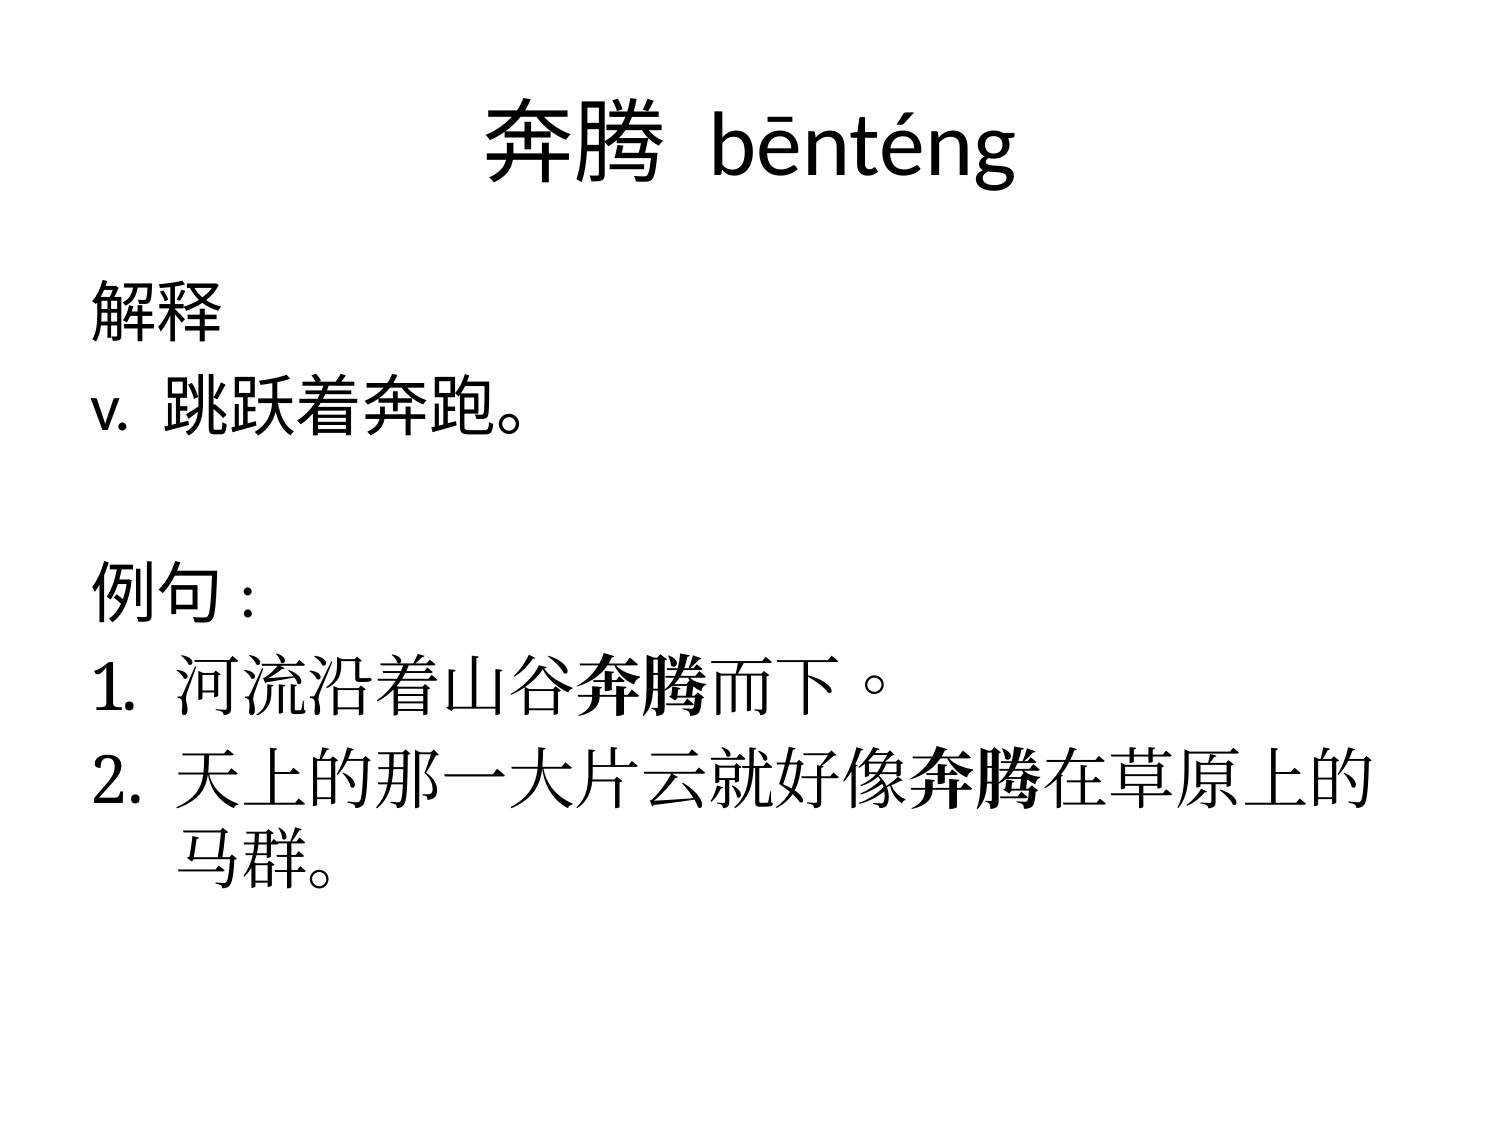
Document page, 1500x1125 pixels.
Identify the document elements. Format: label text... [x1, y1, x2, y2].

list 解释 v. 跳跃着奔跑。 例句: 河流沿着山谷奔腾而下。 天上的那一大片云就好像奔腾在草原上的马群。 [75, 262, 1425, 1005]
title 奔腾 bēnténg [75, 45, 1425, 233]
